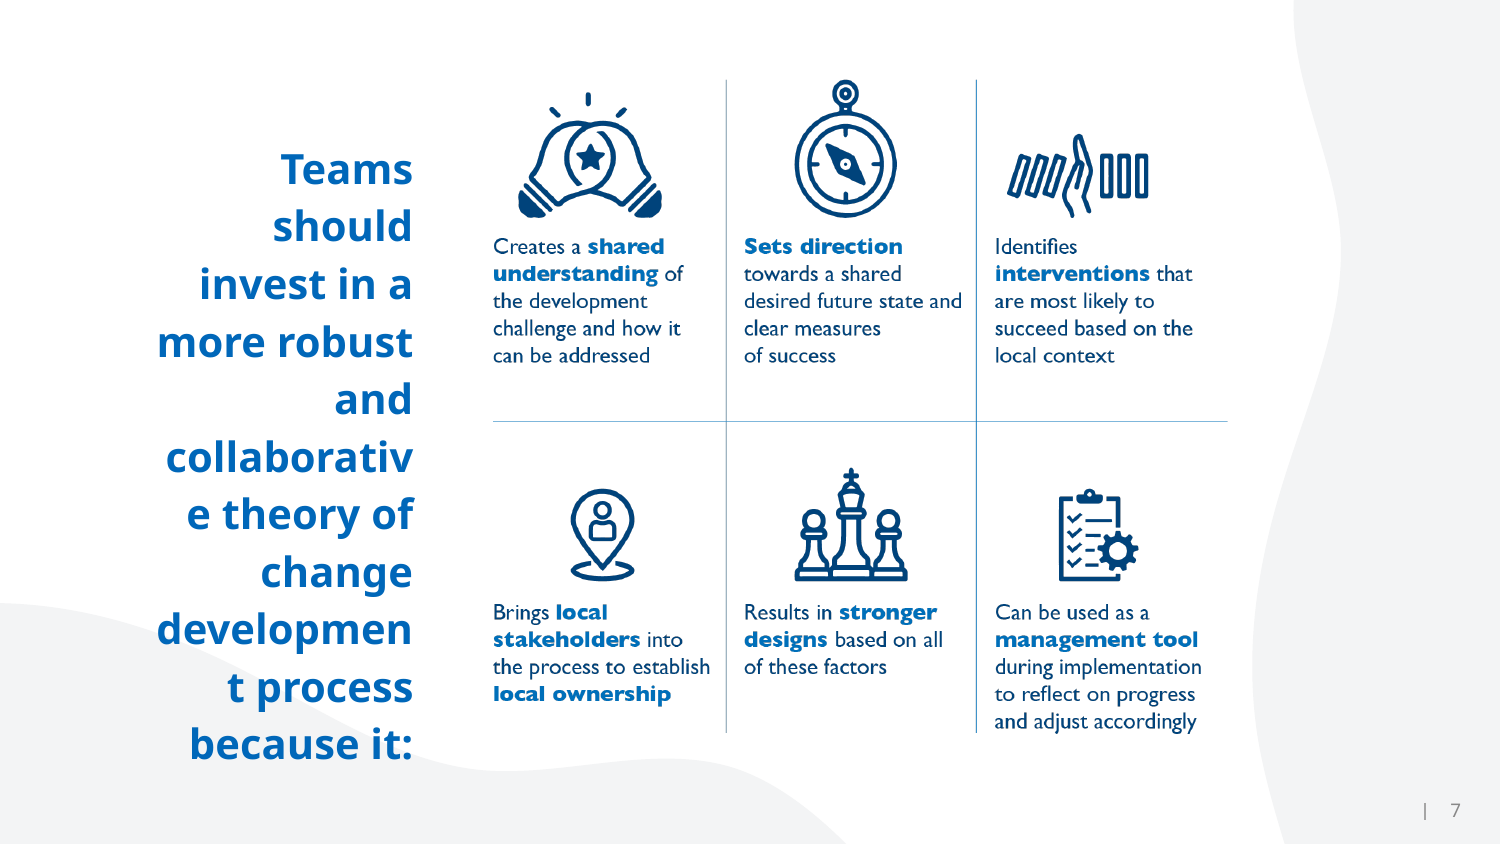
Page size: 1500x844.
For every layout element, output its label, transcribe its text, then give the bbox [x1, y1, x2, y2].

picture [479, 32, 1241, 794]
title Teams should invest in a more robust and collaborative theory of change development process because it: [142, 129, 425, 774]
slide_number 7 [1134, 793, 1473, 839]
